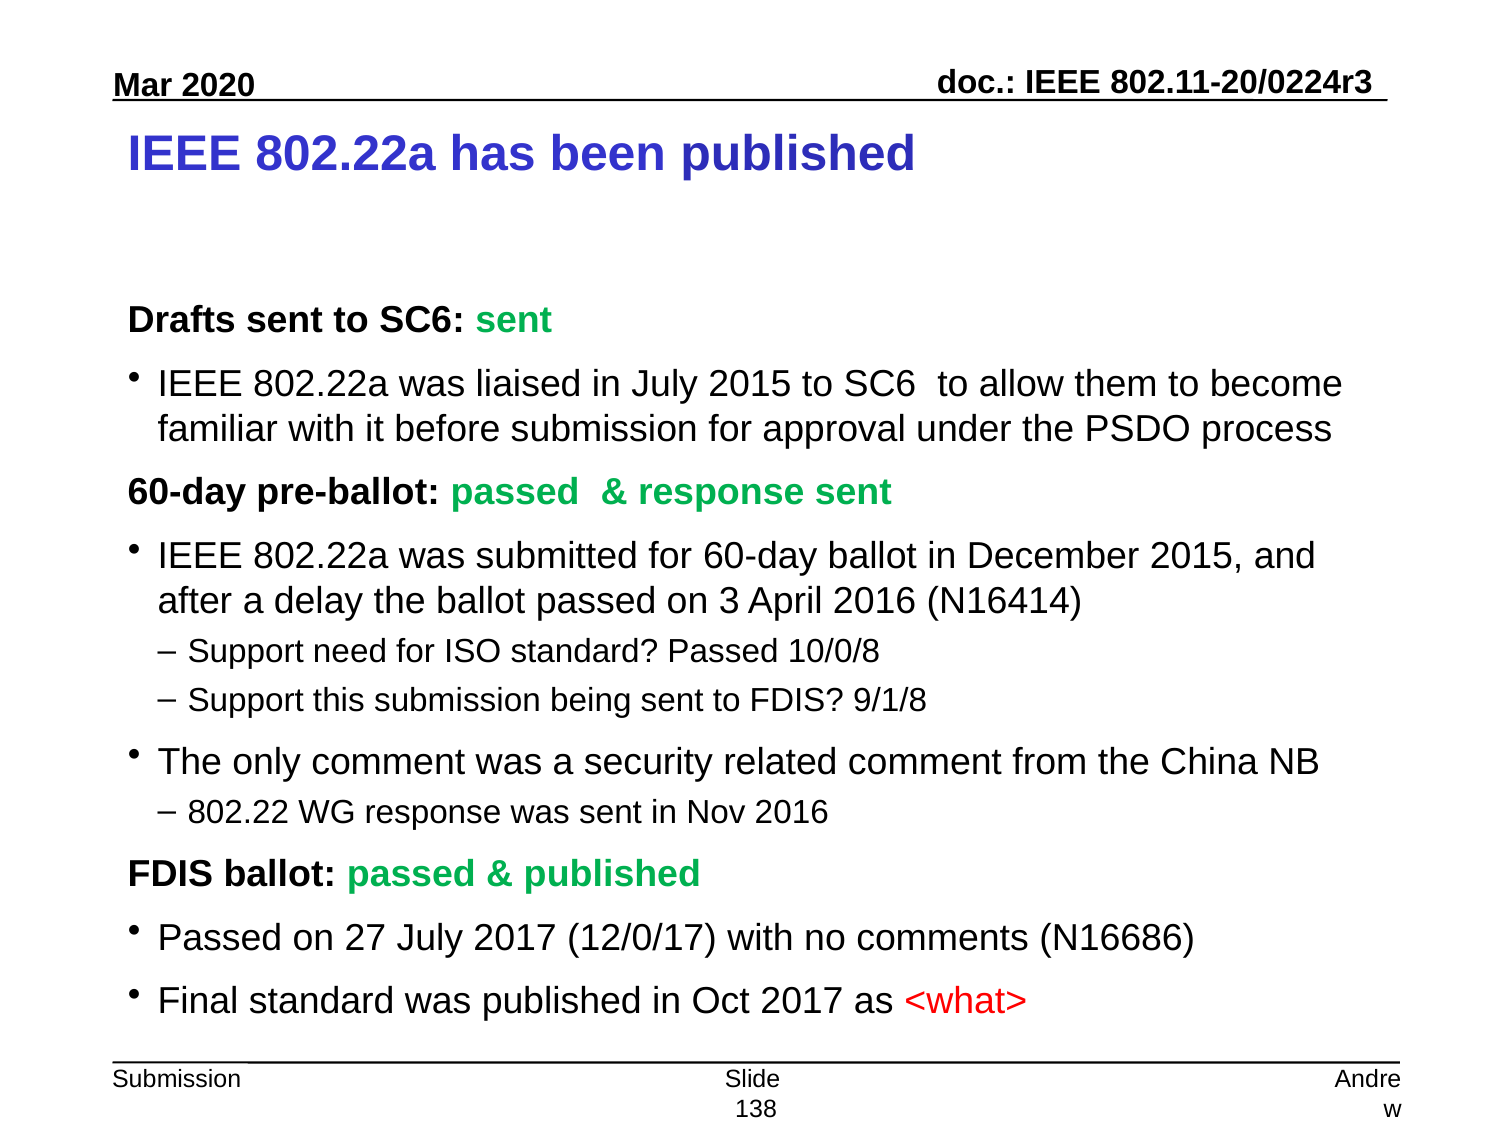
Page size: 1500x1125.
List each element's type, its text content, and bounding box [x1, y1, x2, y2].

list Drafts sent to SC6: sent IEEE 802.22a was liaised in July 2015 to SC6 to allow them to become familiar with it before submission for approval under the PSDO process 60-day pre-ballot: passed & response sent IEEE 802.22a was submitted for 60-day ballot in December 2015, and after a delay the ballot passed on 3 April 2016 (N16414) Support need for ISO standard? Passed 10/0/8 Support this submission being sent to FDIS? 9/1/8 The only comment was a security related comment from the China NB 802.22 WG response was sent in Nov 2016 FDIS ballot: passed & published Passed on 27 July 2017 (12/0/17) with no comments (N16686) Final standard was published in Oct 2017 as <what> [112, 287, 1388, 963]
title IEEE 802.22a has been published [112, 112, 1388, 287]
footer Andrew Myles, Cisco [1320, 1061, 1402, 1093]
slide_number Slide 138 [709, 1061, 803, 1093]
